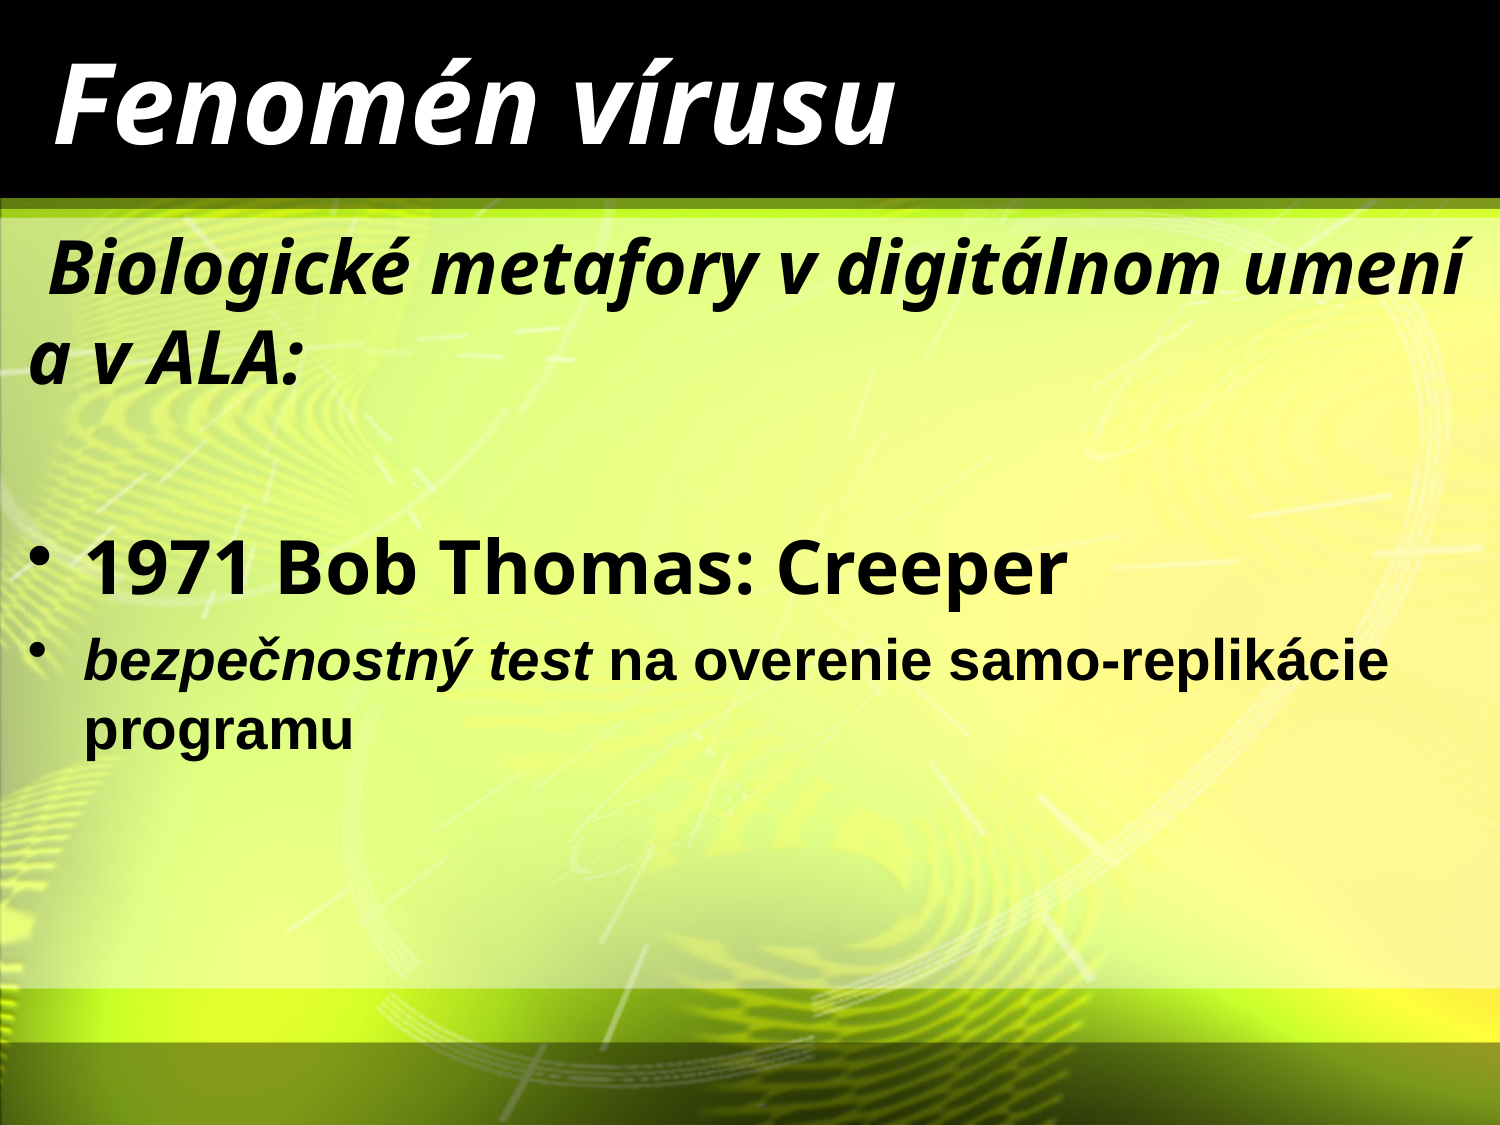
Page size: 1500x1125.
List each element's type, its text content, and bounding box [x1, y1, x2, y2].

title Fenomén vírusu [37, 37, 1276, 163]
list Biologické metafory v digitálnom umení a v ALA: 1971 Bob Thomas: Creeper bezpečnostný test na overenie samo-replikácie programu [12, 212, 1500, 1038]
picture [0, 0, 1500, 1125]
